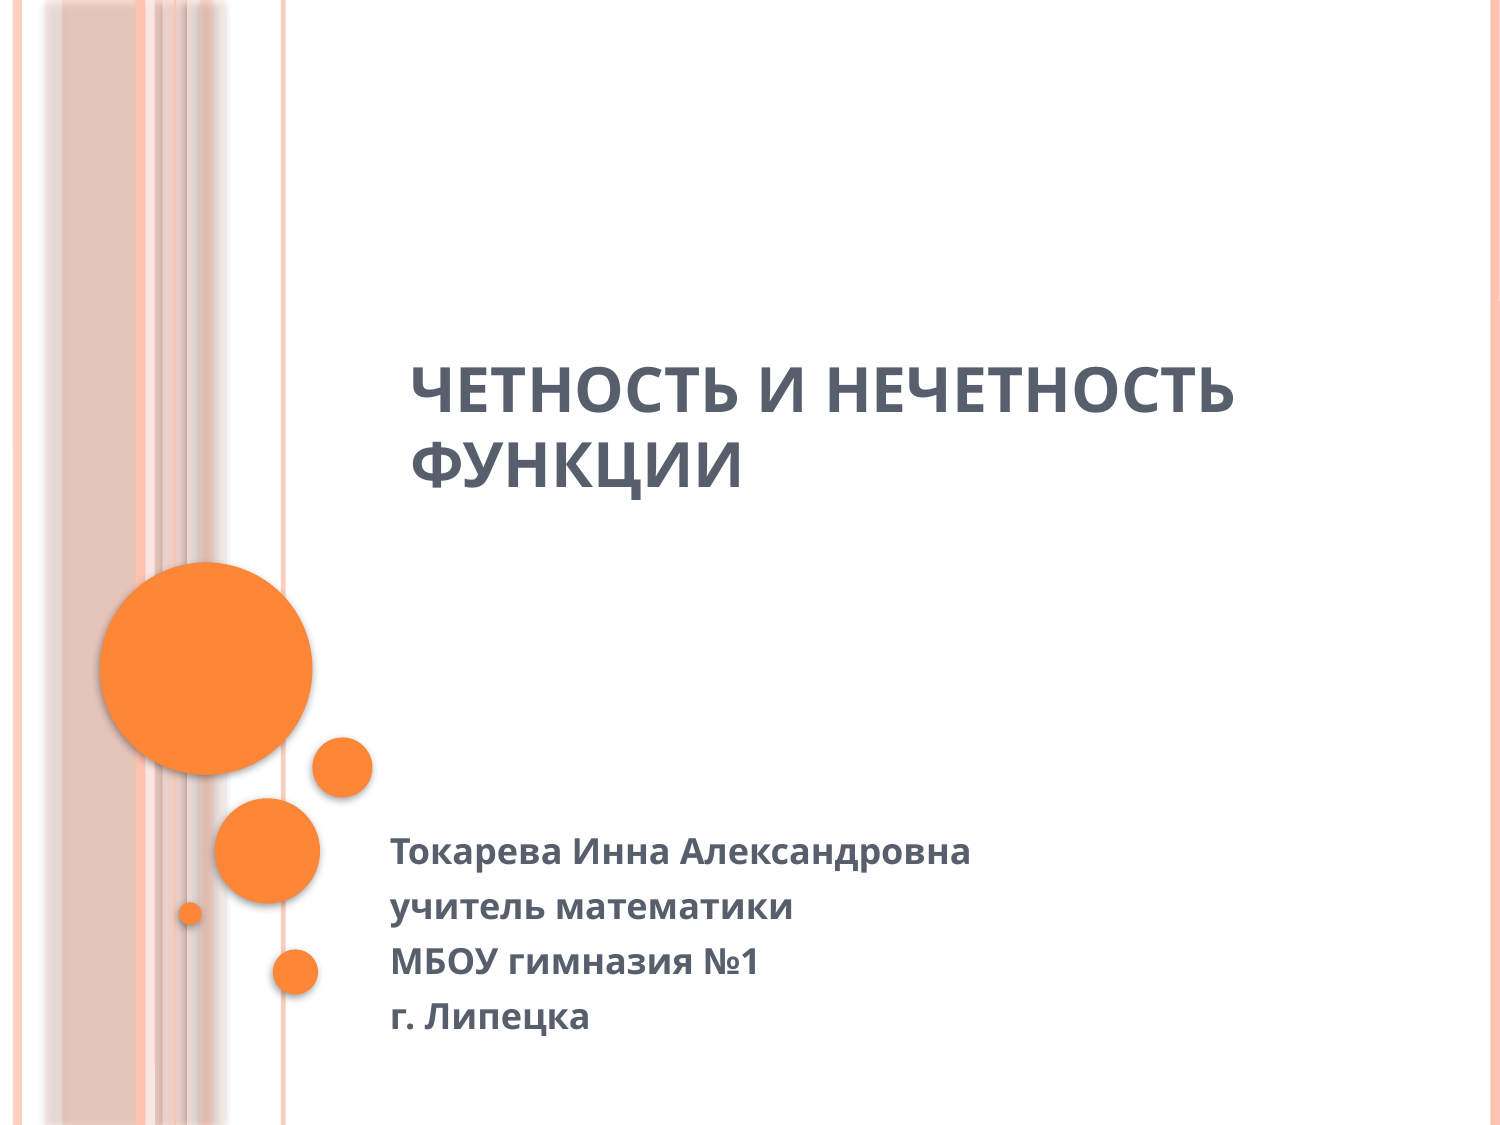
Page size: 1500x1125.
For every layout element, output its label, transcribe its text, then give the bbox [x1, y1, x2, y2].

subtitle Токарева Инна Александровна учитель математики МБОУ гимназия №1 г. Липецка [375, 820, 1388, 1046]
title Четность и нечетность функции [395, 196, 1409, 507]
